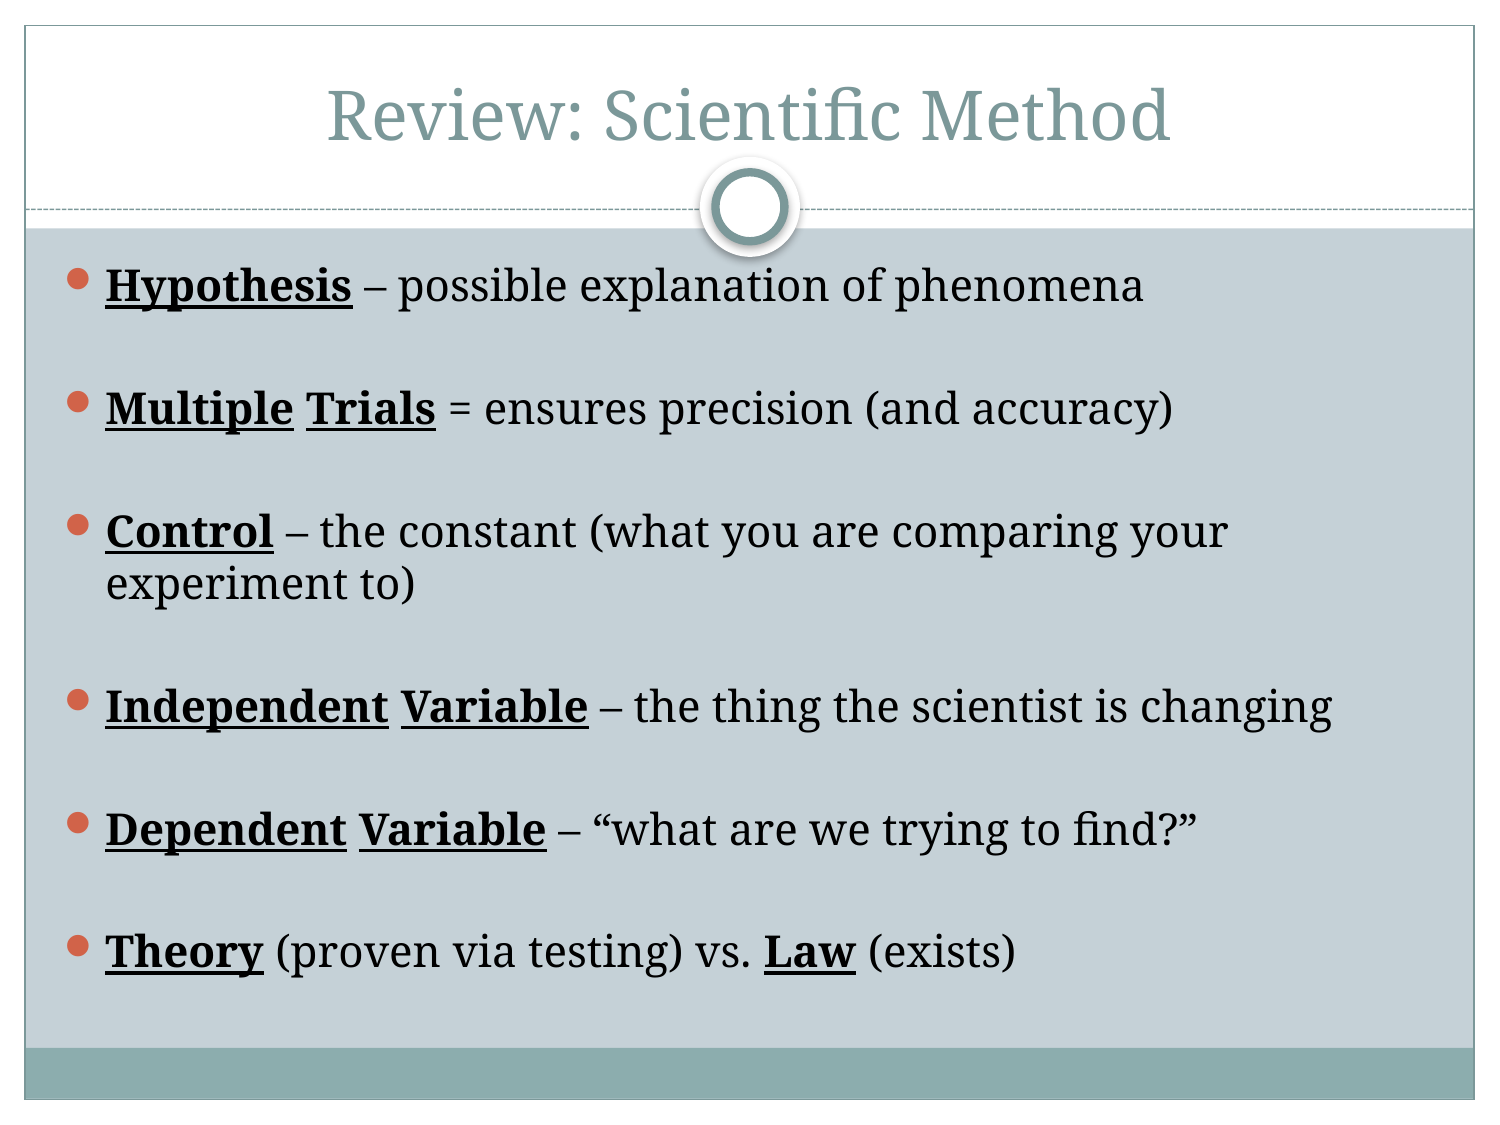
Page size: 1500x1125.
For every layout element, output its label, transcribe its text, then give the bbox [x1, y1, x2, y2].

list Hypothesis – possible explanation of phenomena Multiple Trials = ensures precision (and accuracy) Control – the constant (what you are comparing your experiment to) Independent Variable – the thing the scientist is changing Dependent Variable – “what are we trying to find?” Theory (proven via testing) vs. Law (exists) [49, 250, 1445, 1001]
title Review: Scientific Method [49, 37, 1450, 162]
